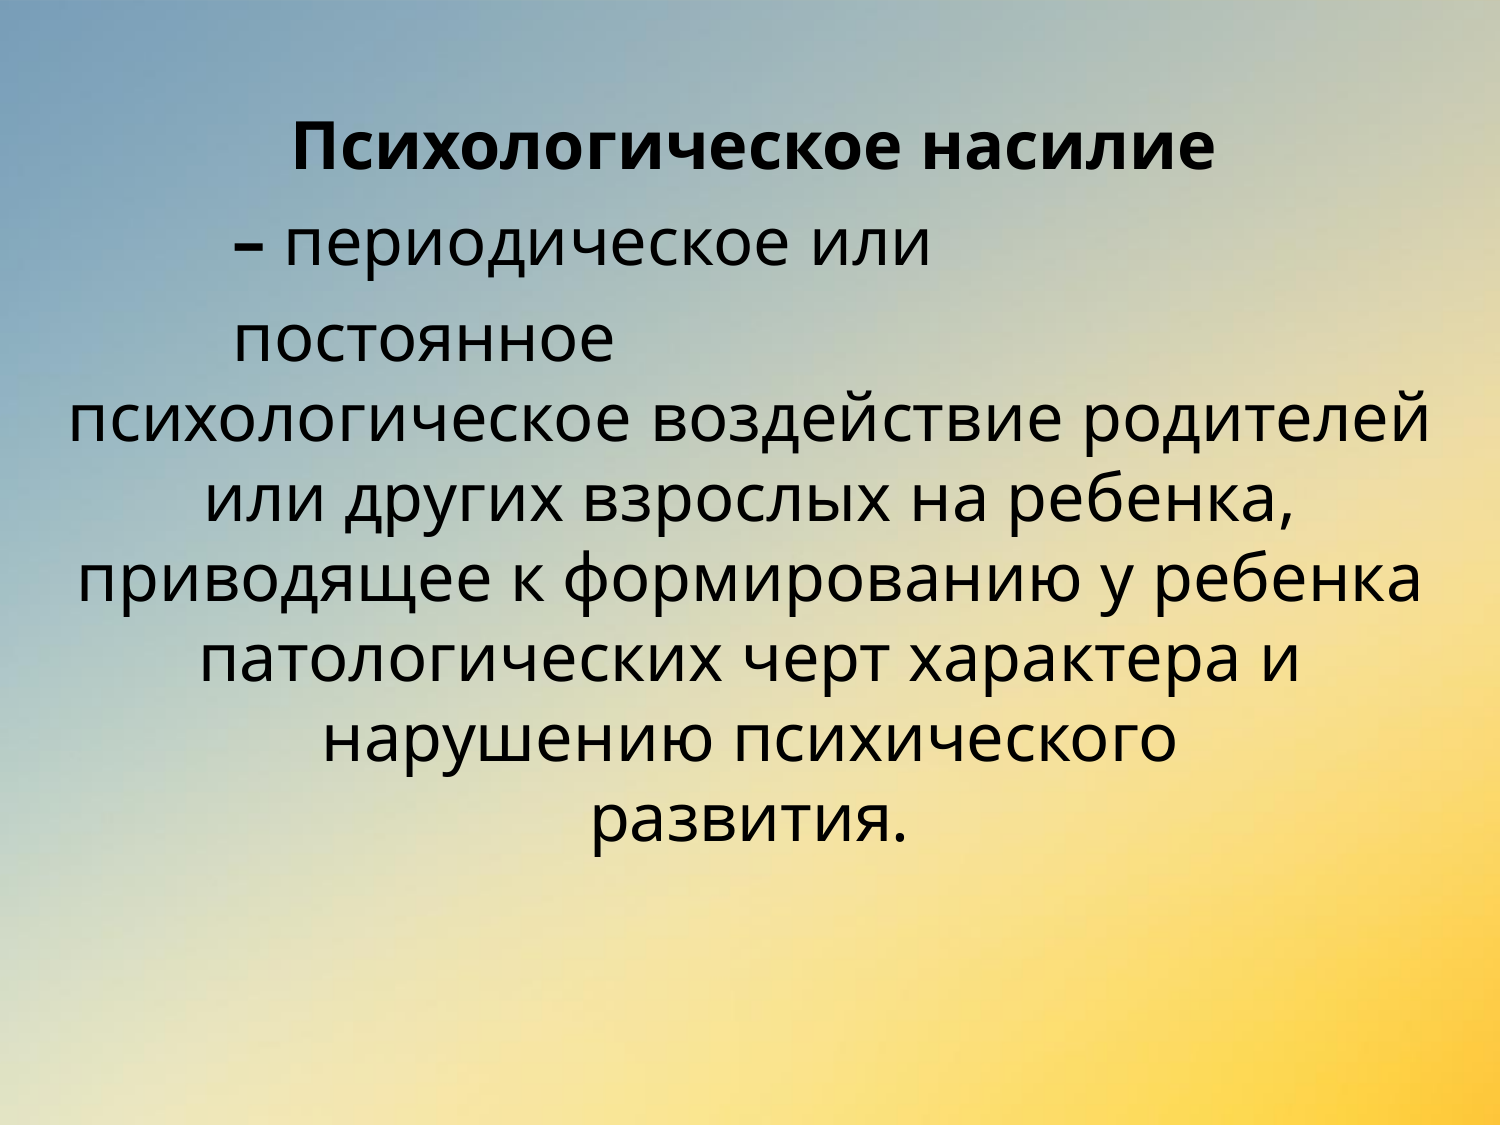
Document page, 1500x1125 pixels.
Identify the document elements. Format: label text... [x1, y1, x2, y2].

picture [0, 0, 1500, 1125]
text_box Психологическое насилие – периодическое или постоянное психологическое воздействие родителей или других взрослых на ребенка, приводящее к формированию у ребенка патологических черт характера и нарушению психического развития. [16, 84, 1484, 855]
